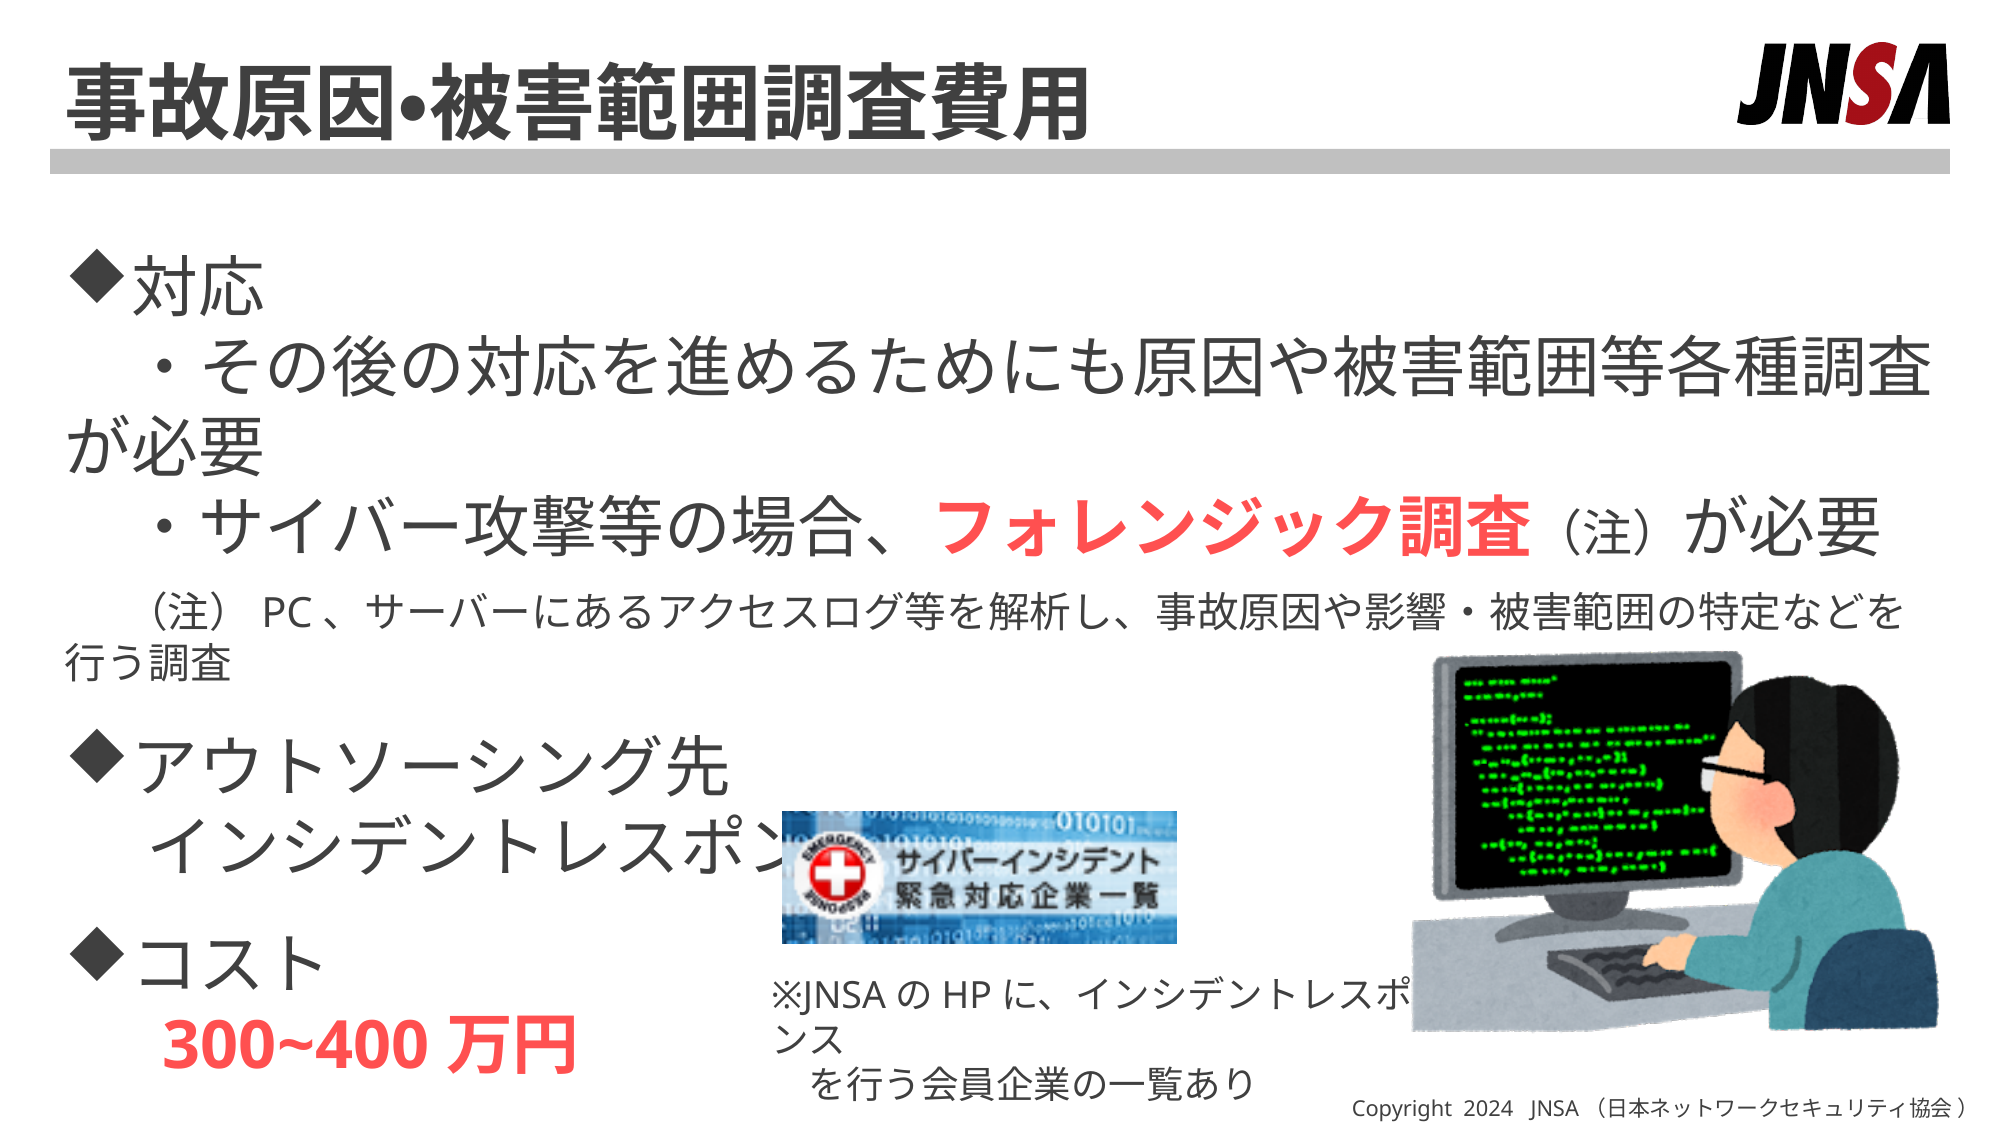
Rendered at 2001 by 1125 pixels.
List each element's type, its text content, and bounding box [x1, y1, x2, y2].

title 事故原因・被害範囲調査費用 [50, 42, 1669, 139]
footer Copyright 2024 JNSA（日本ネットワークセキュリティ協会 ​‌）​ [1214, 1087, 2000, 1125]
picture [782, 811, 1177, 944]
picture [1737, 42, 1950, 125]
picture [1401, 617, 1950, 1058]
text_box 対応 ・その後の対応を進めるためにも原因や被害範囲等各種調査が必要 ・サイバー攻撃等の場合、フォレンジック調査（注）が必要 （注）PC、サーバーにあるアクセスログ等を解析し、事故原因や影響・被害範囲の特定などを行う調査 アウトソーシング先 インシデントレスポンス事業者 コスト 300~400万円 [50, 237, 1950, 1083]
text_box ※JNSAのHPに、インシデントレスポンス を行う会員企業の一覧あり [756, 963, 1462, 1114]
